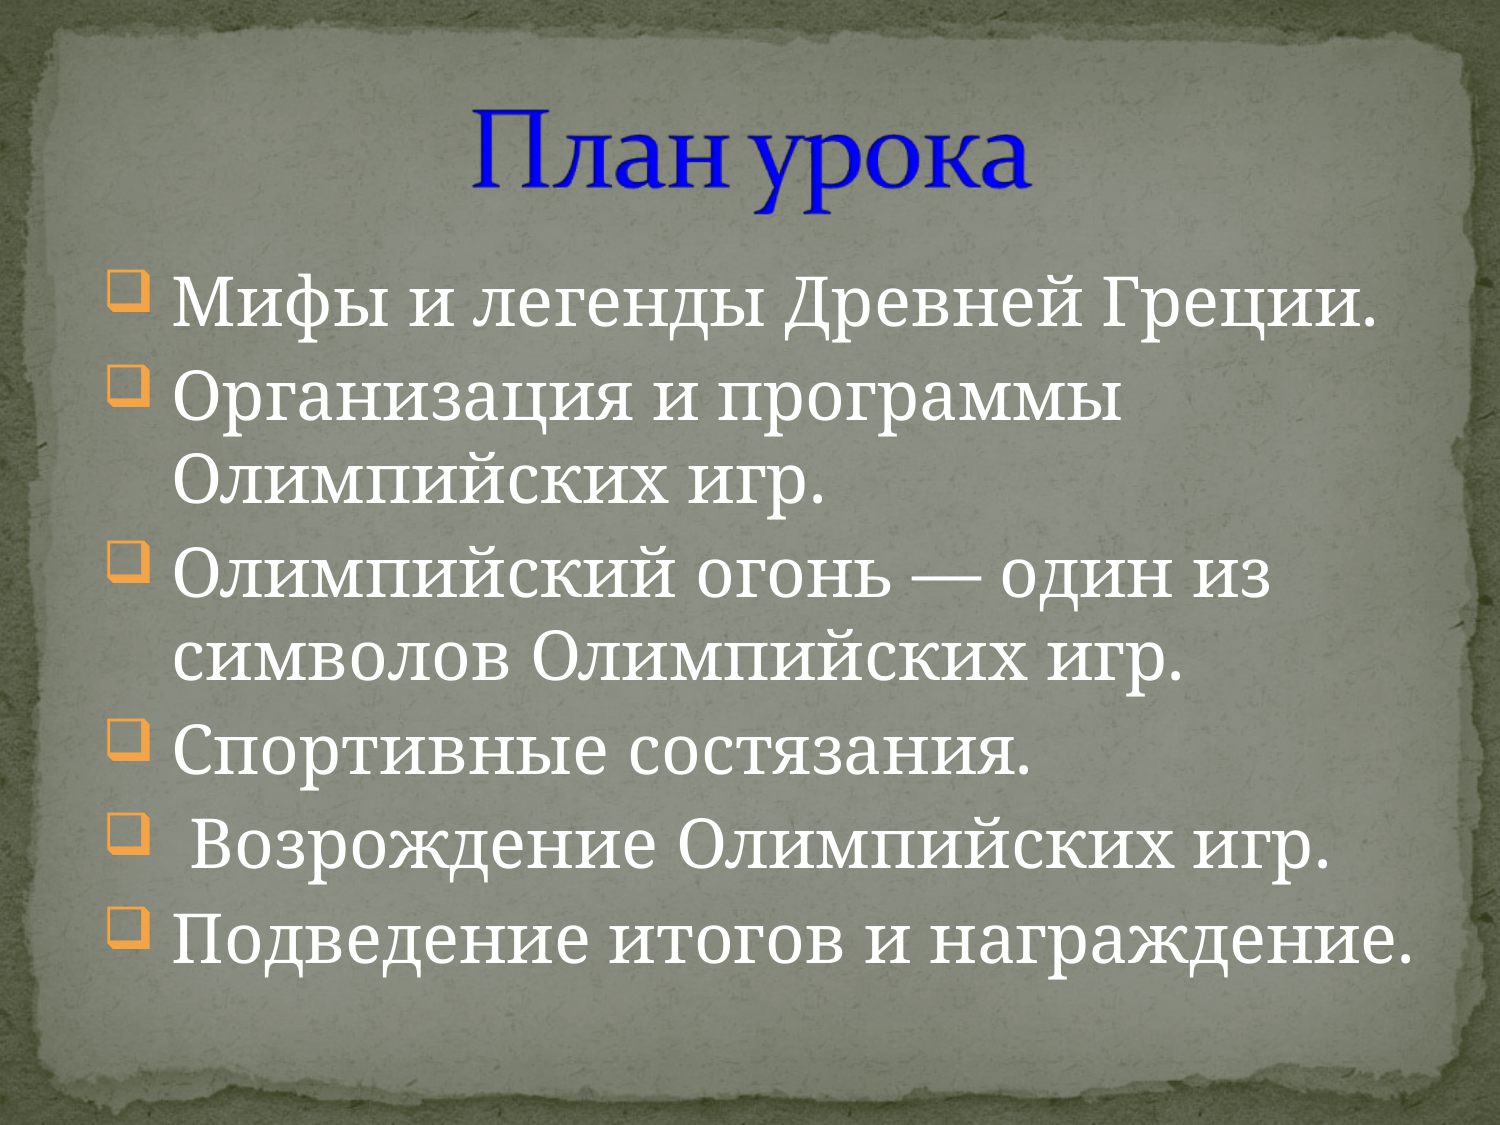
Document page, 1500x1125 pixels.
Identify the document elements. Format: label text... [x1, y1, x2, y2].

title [77, 27, 1425, 225]
list Мифы и легенды Древней Греции. Организация и программы Олимпийских игр. Олимпийский огонь — один из символов Олимпийских игр. Спортивные состязания. Возрождение Олимпийских игр. Подведение итогов и награждение. [74, 249, 1477, 1001]
